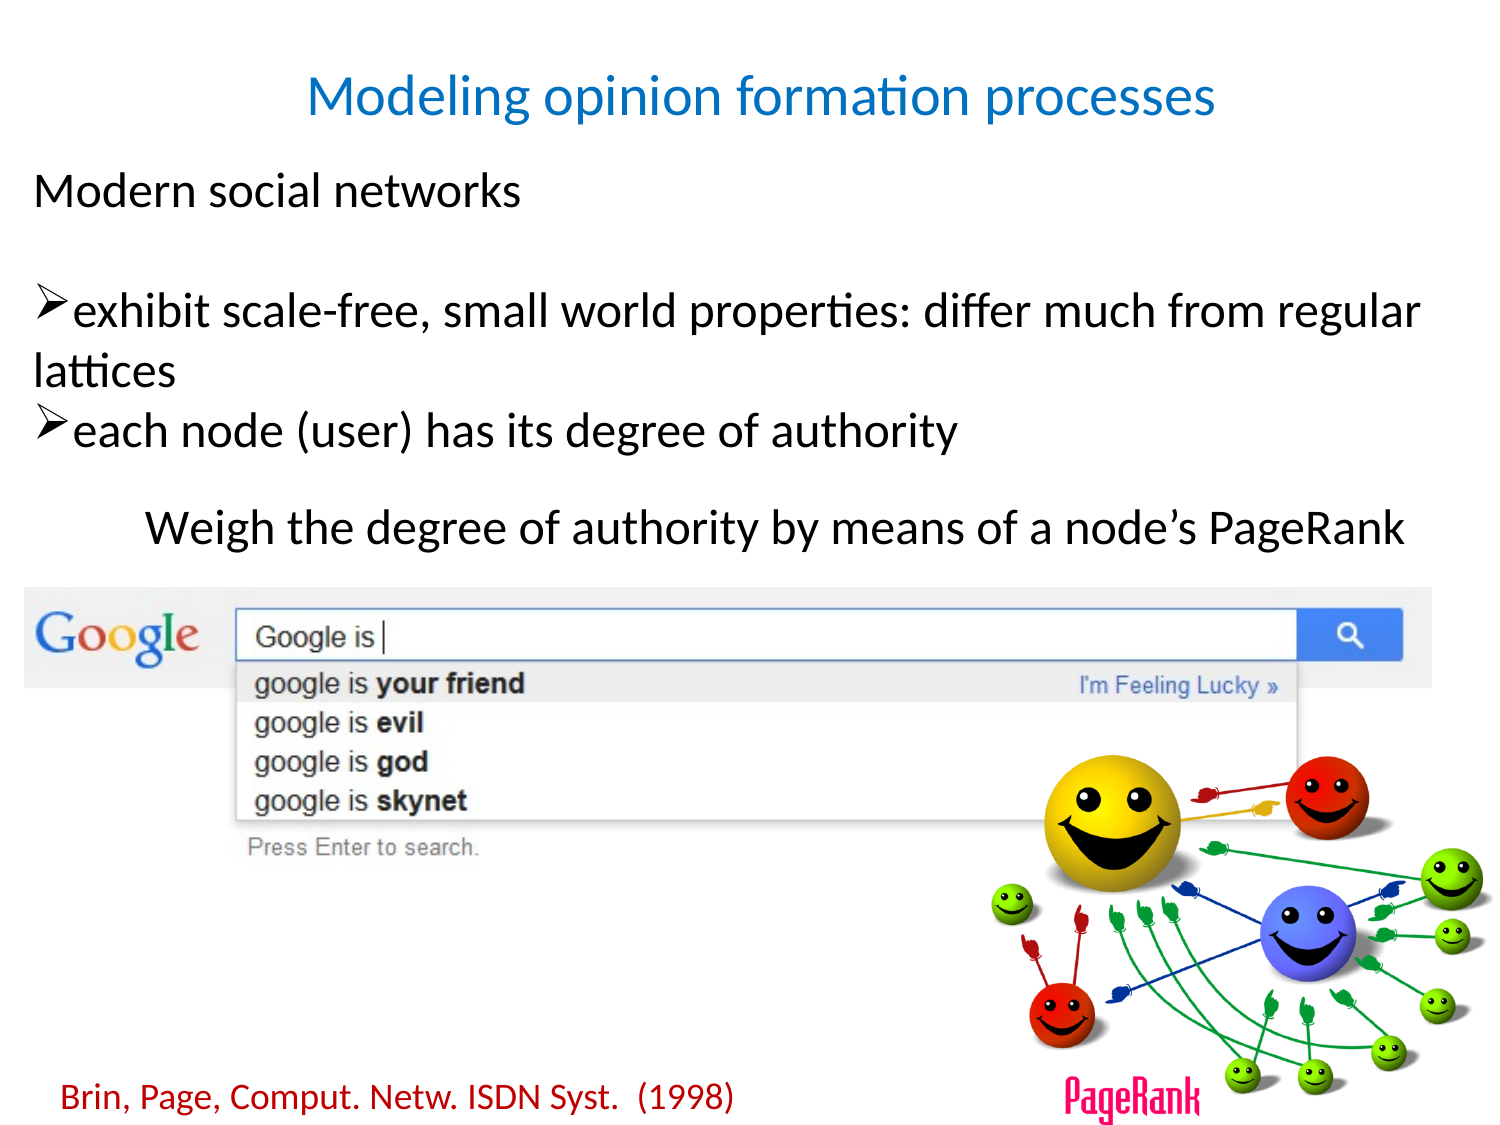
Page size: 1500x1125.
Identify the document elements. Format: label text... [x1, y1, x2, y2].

picture [24, 587, 1500, 1125]
text_box Brin, Page, Comput. Netw. ISDN Syst. (1998) [0, 1064, 750, 1125]
text_box Weigh the degree of authority by means of a node’s PageRank [130, 487, 1421, 563]
text_box Modeling opinion formation processes [291, 50, 1232, 135]
text_box Modern social networks exhibit scale-free, small world properties: differ much from regular lattices each node (user) has its degree of authority [18, 149, 1481, 510]
